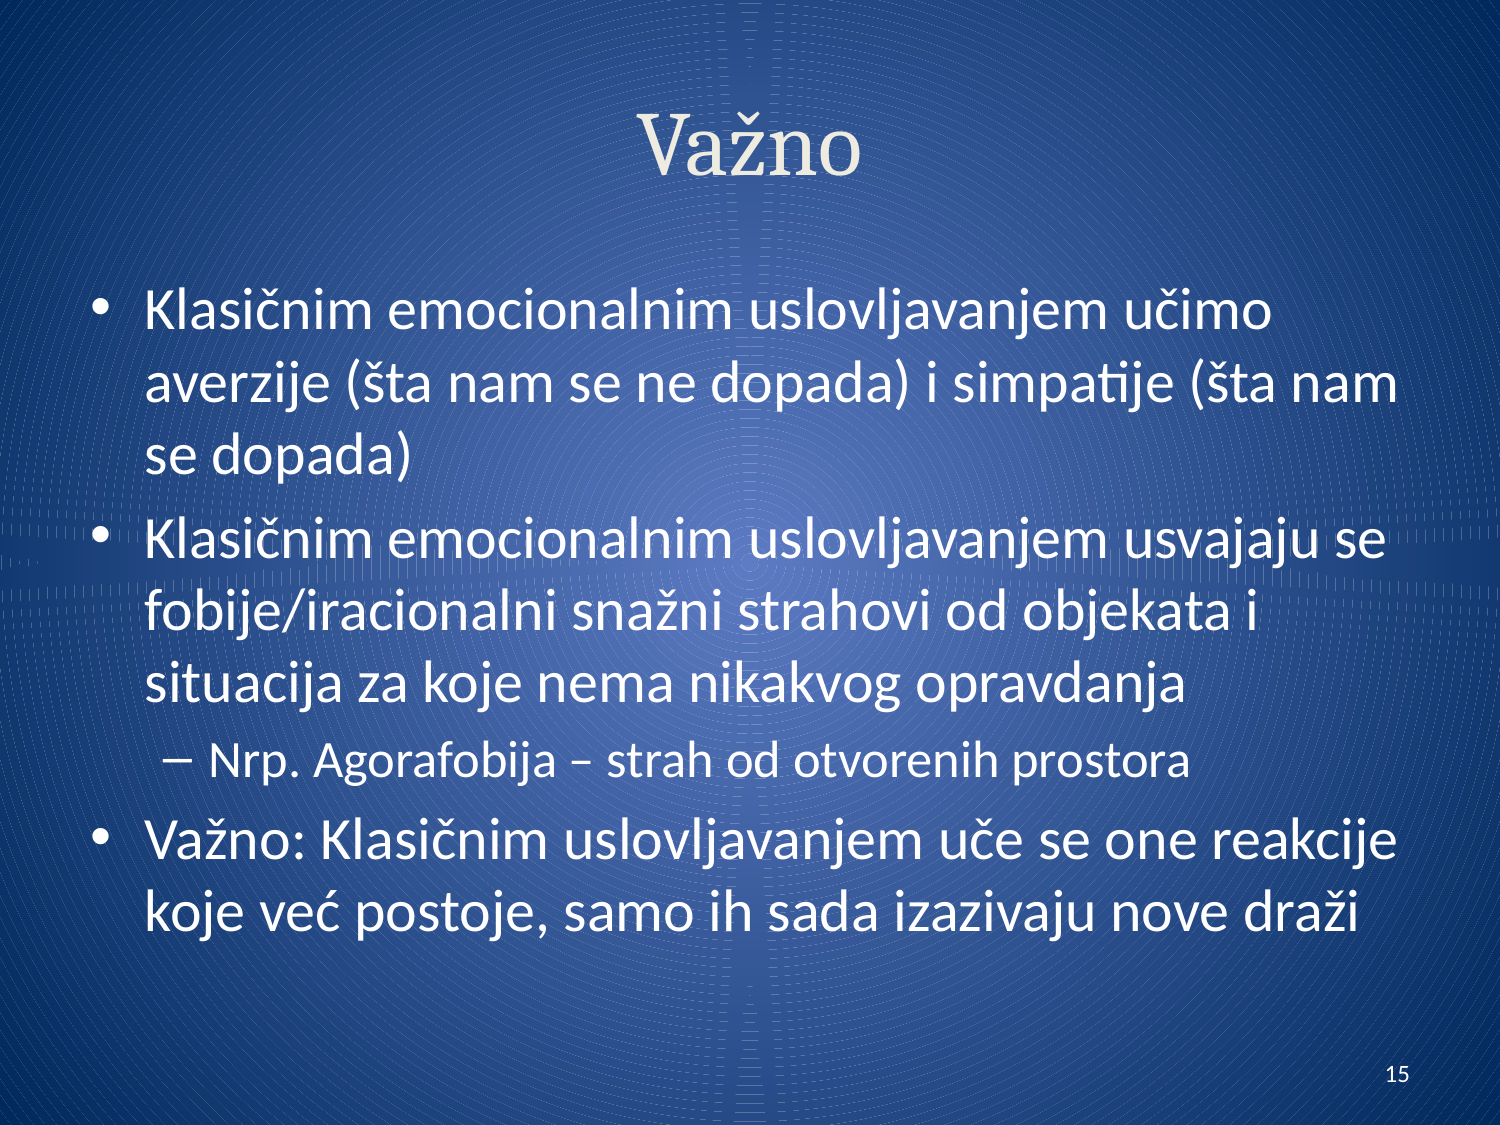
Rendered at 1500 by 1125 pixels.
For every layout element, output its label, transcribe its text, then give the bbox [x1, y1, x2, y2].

slide_number 15 [1074, 1042, 1425, 1103]
list Klasičnim emocionalnim uslovljavanjem učimo averzije (šta nam se ne dopada) i simpatije (šta nam se dopada) Klasičnim emocionalnim uslovljavanjem usvajaju se fobije/iracionalni snažni strahovi od objekata i situacija za koje nema nikakvog opravdanja Nrp. Agorafobija – strah od otvorenih prostora Važno: Klasičnim uslovljavanjem uče se one reakcije koje već postoje, samo ih sada izazivaju nove draži [75, 262, 1425, 1005]
title Važno [75, 45, 1425, 233]
